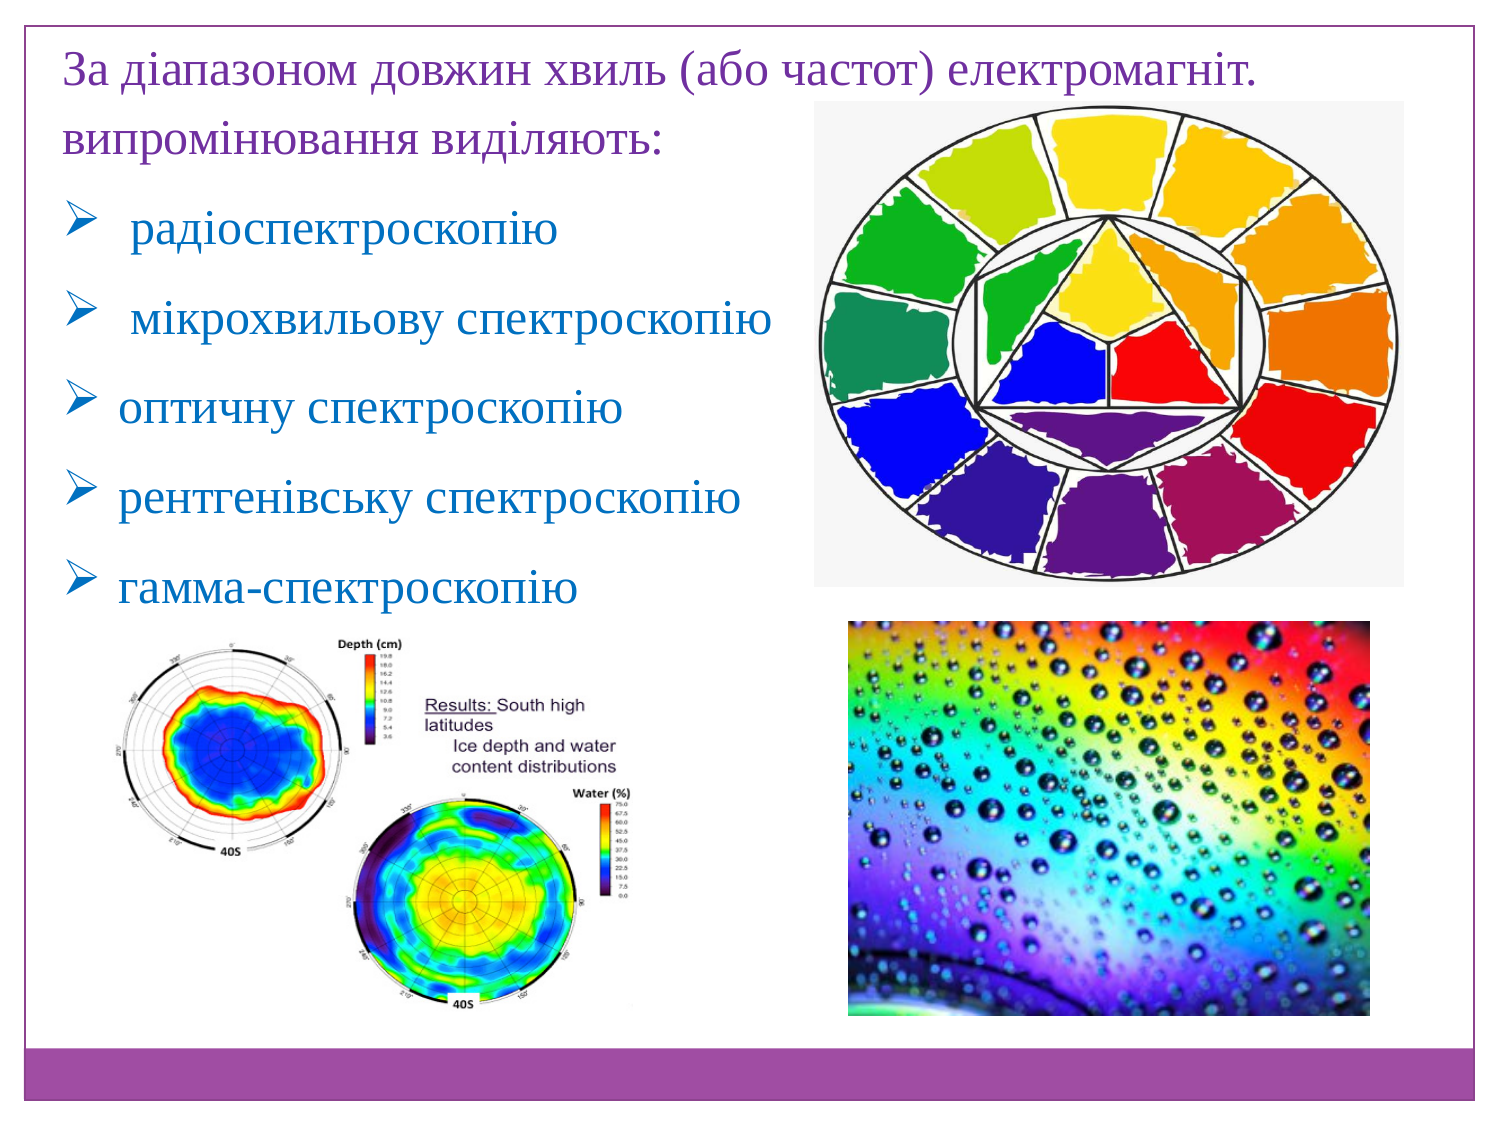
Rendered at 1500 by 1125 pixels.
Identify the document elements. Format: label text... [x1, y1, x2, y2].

picture [848, 621, 1370, 1017]
picture [813, 101, 1404, 587]
text_box За діапазоном довжин хвиль (або частот) електромагніт. випромінювання виділяють: радіоспектроскопію мікрохвильову спектроскопію оптичну спектроскопію рентгенівську спектроскопію гамма-спектроскопію [47, 19, 1453, 621]
picture [111, 621, 634, 1026]
